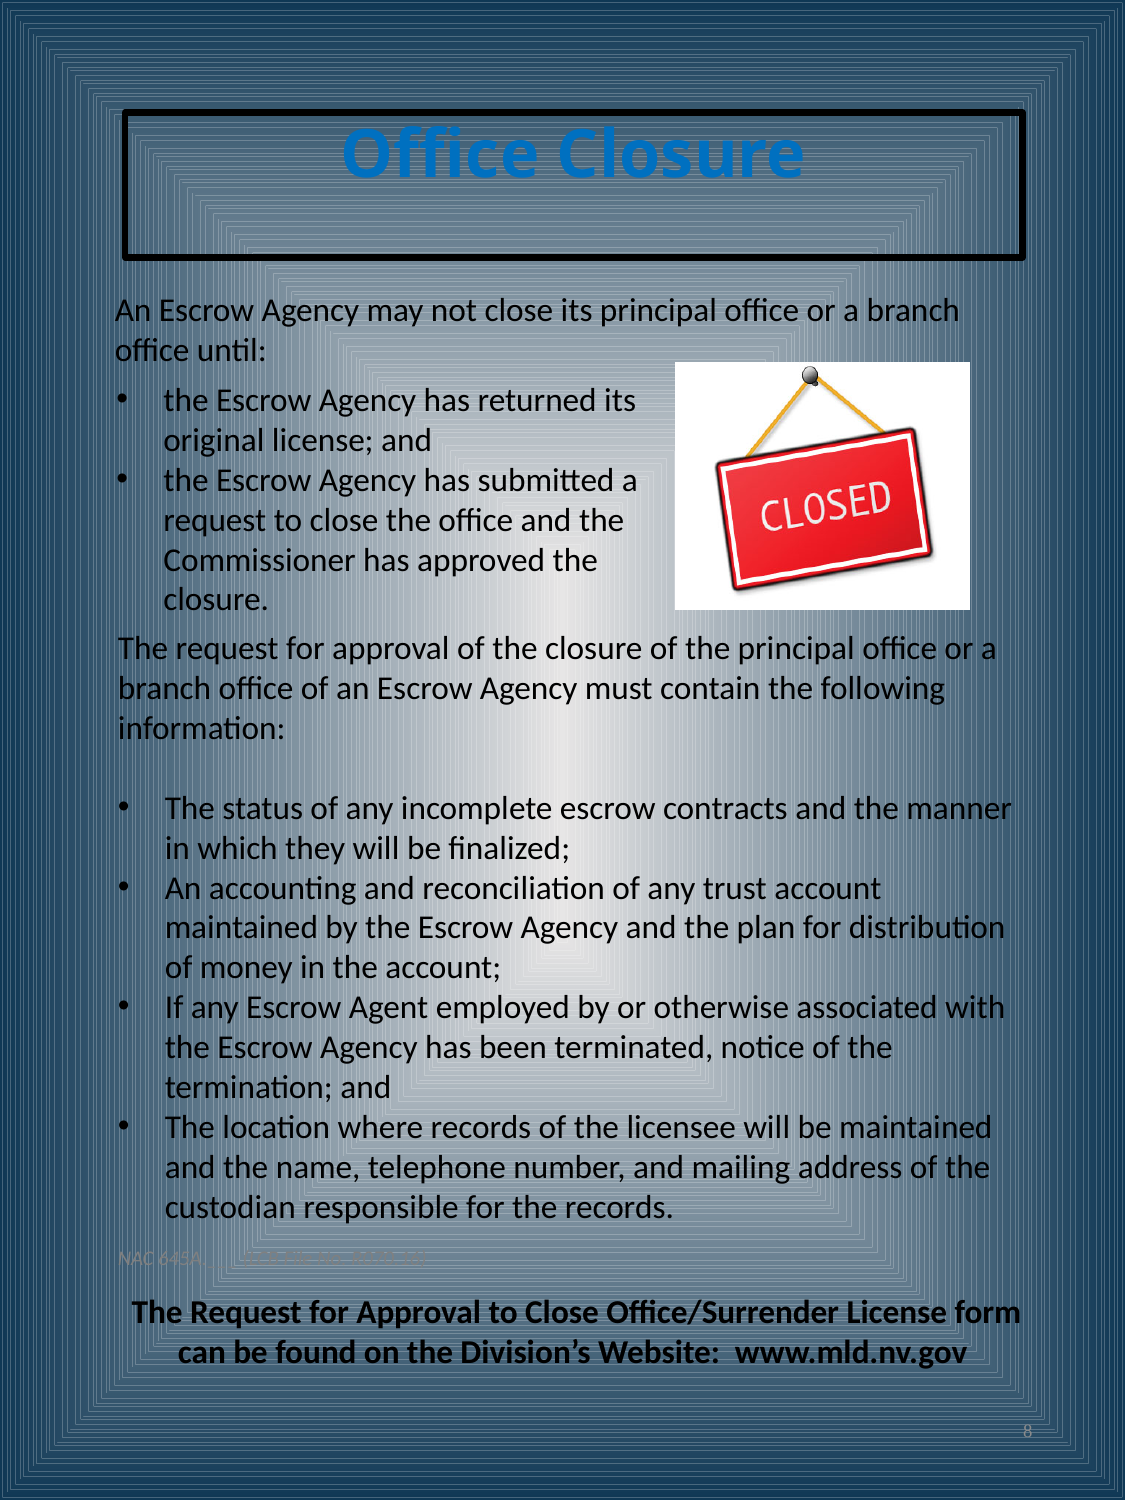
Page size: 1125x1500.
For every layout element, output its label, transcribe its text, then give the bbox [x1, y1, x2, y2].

text_box The request for approval of the closure of the principal office or a branch office of an Escrow Agency must contain the following information: The status of any incomplete escrow contracts and the manner in which they will be finalized; An accounting and reconciliation of any trust account maintained by the Escrow Agency and the plan for distribution of money in the account; If any Escrow Agent employed by or otherwise associated with the Escrow Agency has been terminated, notice of the termination; and The location where records of the licensee will be maintained and the name, telephone number, and mailing address of the custodian responsible for the records. NAC 645A.___ (LCB File No. R070.16) The Request for Approval to Close Office/Surrender License form can be found on the Division’s Website: www.mld.nv.gov [103, 618, 1051, 1378]
picture [674, 362, 970, 610]
text_box An Escrow Agency may not close its principal office or a branch office until: [99, 280, 1048, 376]
slide_number 8 [794, 1390, 1048, 1471]
text_box Office Closure [124, 112, 1023, 258]
text_box the Escrow Agency has returned its original license; and the Escrow Agency has submitted a request to close the office and the Commissioner has approved the closure. [101, 370, 663, 625]
